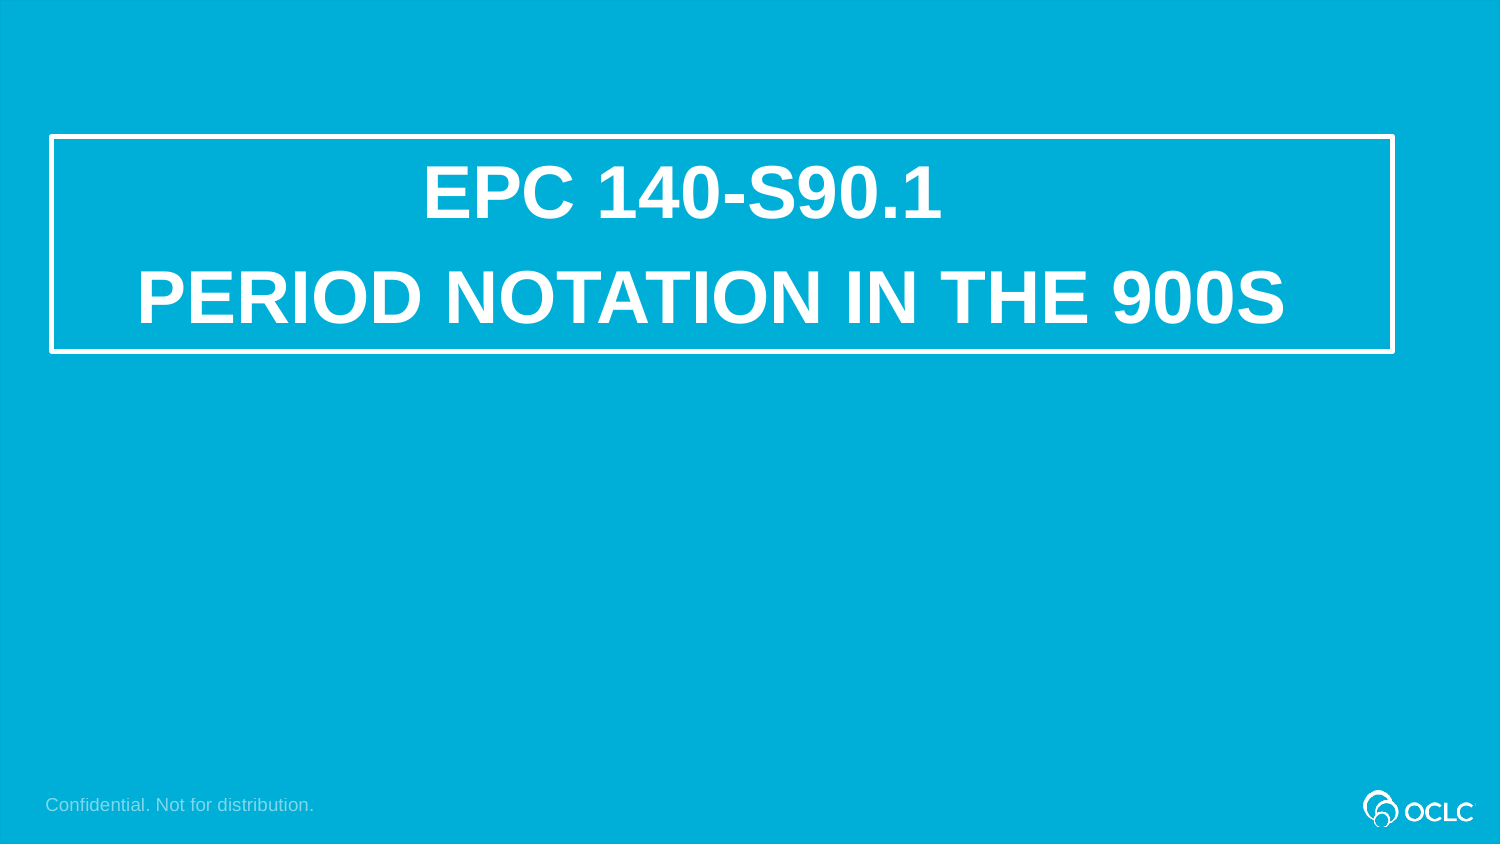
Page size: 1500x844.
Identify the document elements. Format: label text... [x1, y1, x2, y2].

list EPC 140-S90.1 Period notation in the 900s [49, 134, 1395, 354]
